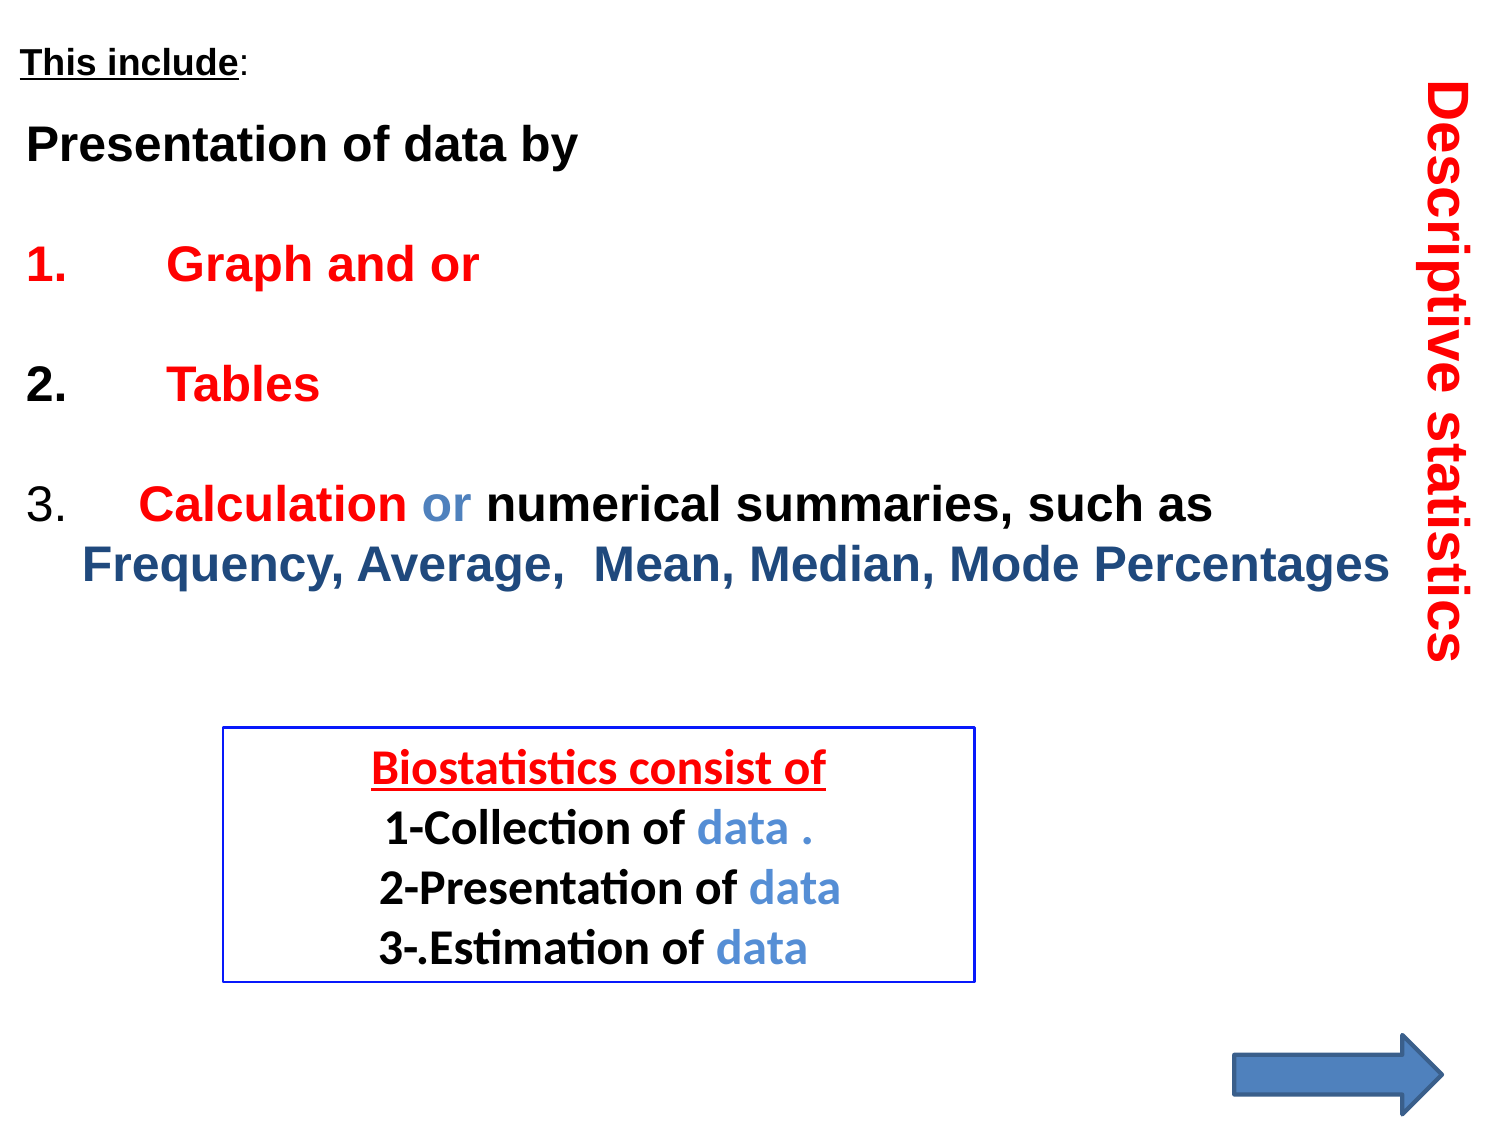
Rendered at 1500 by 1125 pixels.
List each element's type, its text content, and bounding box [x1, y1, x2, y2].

text_box [1232, 1033, 1445, 1117]
text_box Descriptive statistics [1409, 64, 1495, 728]
text_box Biostatistics consist of 1-Collection of data . 2-Presentation of data 3-.Estimation of data [223, 727, 975, 982]
text_box This include: [4, 30, 377, 91]
text_box Presentation of data by Graph and or Tables Calculation or numerical summaries, such as Frequency, Average, Mean, Median, Mode Percentages [11, 103, 1409, 599]
